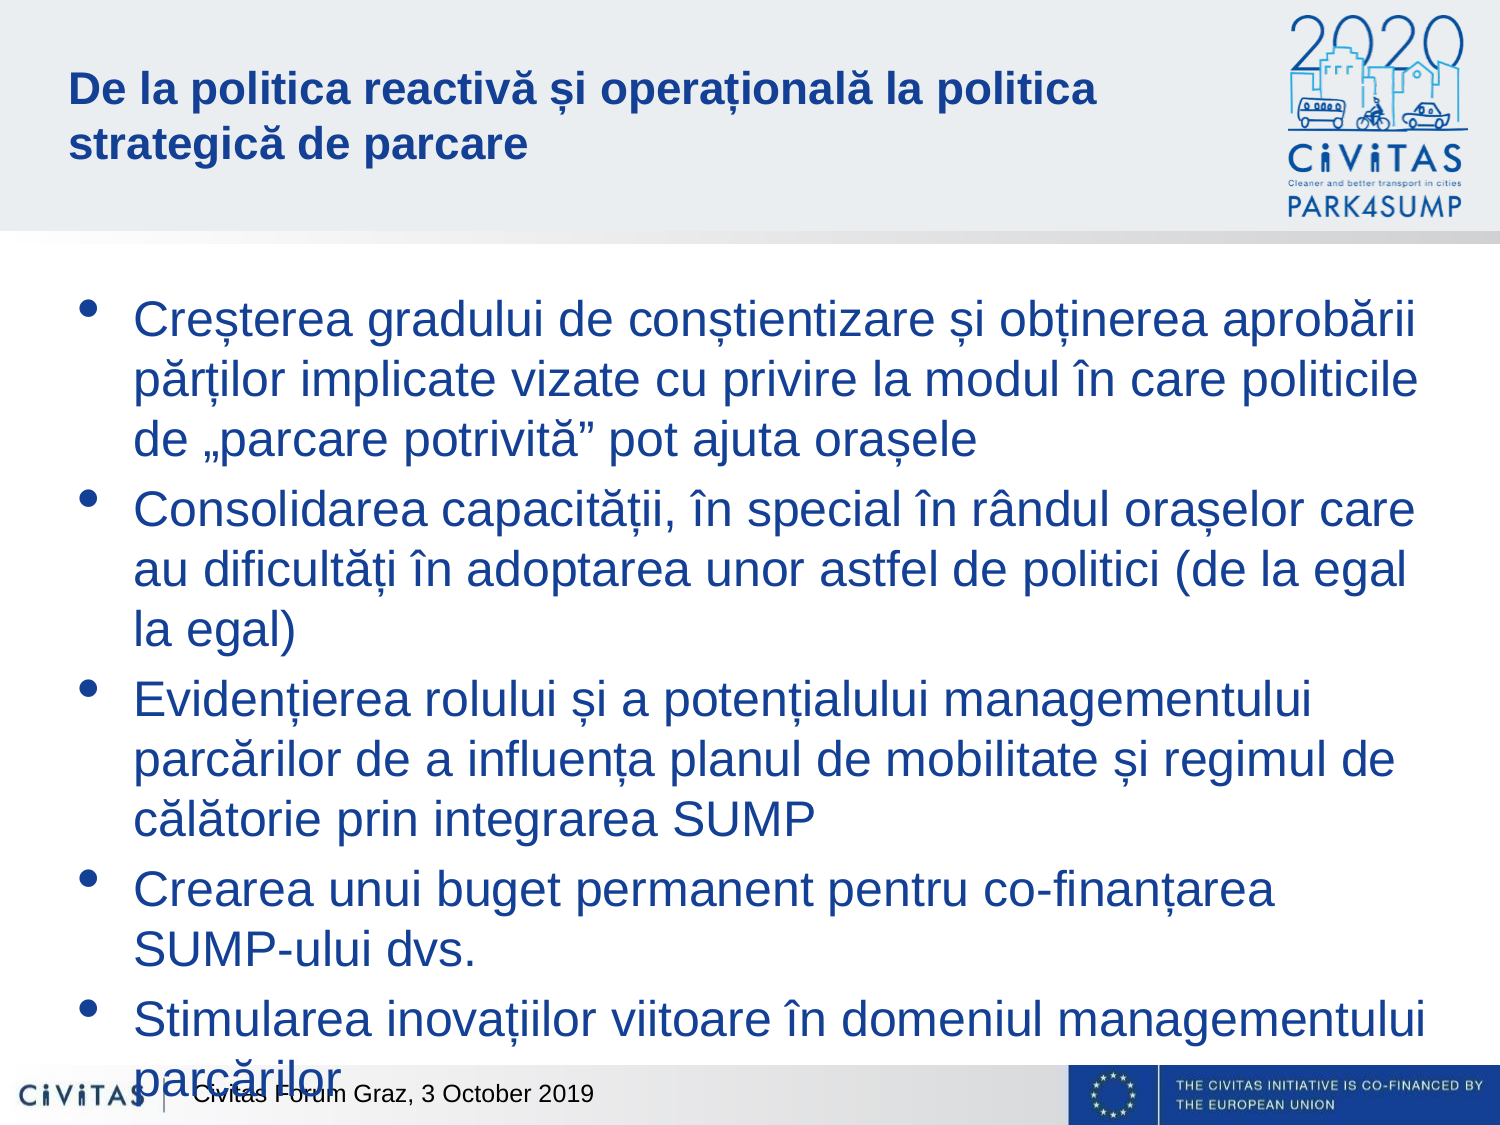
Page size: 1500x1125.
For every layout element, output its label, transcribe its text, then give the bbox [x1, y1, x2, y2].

title De la politica reactivă și operațională la politica strategică de parcare [52, 18, 1280, 209]
list Creșterea gradului de conștientizare și obținerea aprobării părților implicate vizate cu privire la modul în care politicile de „parcare potrivită” pot ajuta orașele Consolidarea capacității, în special în rândul orașelor care au dificultăți în adoptarea unor astfel de politici (de la egal la egal) Evidențierea rolului și a potențialului managementului parcărilor de a influența planul de mobilitate și regimul de călătorie prin integrarea SUMP Crearea unui buget permanent pentru co-finanțarea SUMP-ului dvs. Stimularea inovațiilor viitoare în domeniul managementului parcărilor [62, 278, 1448, 1036]
picture [0, 1065, 1500, 1125]
picture [1288, 15, 1468, 218]
